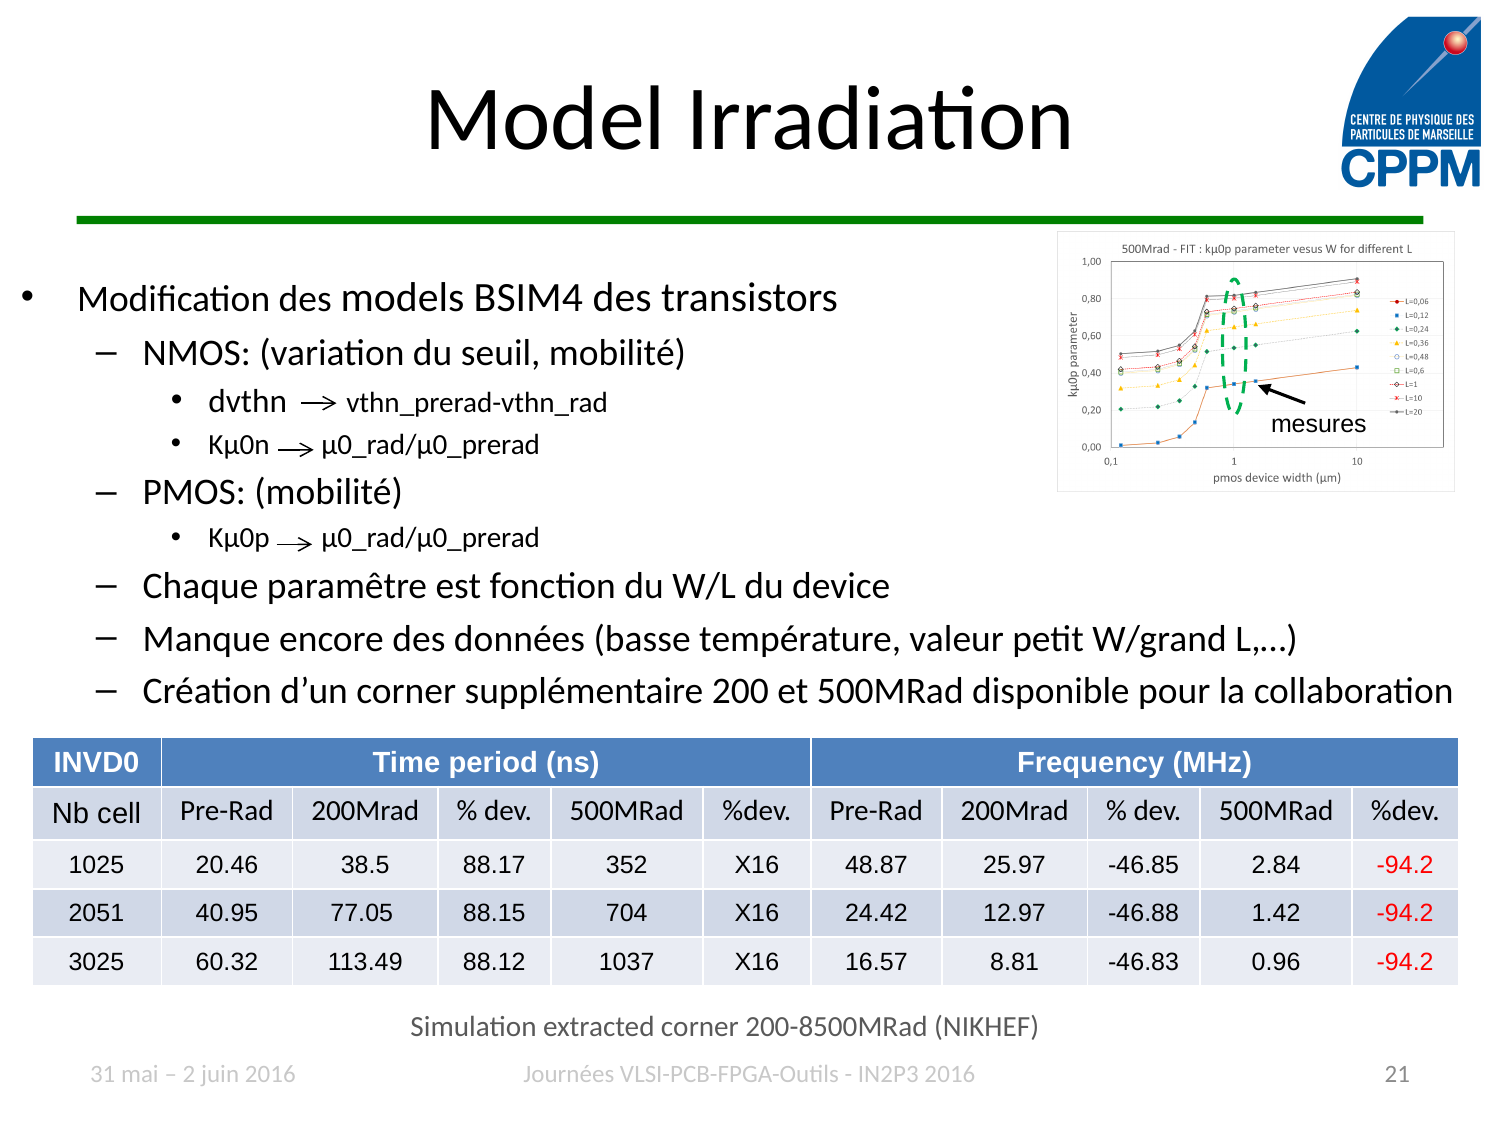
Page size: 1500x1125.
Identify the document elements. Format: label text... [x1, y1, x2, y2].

table_cell 0.96 [1201, 938, 1351, 985]
table_cell 113.49 [293, 938, 437, 985]
table_cell Nb cell [33, 788, 161, 839]
table_cell 1.42 [1201, 890, 1351, 936]
picture [1056, 231, 1455, 492]
table_cell 500MRad [552, 788, 702, 839]
table_cell 38.5 [293, 841, 437, 888]
table_cell 88.12 [439, 938, 550, 985]
table_cell % dev. [439, 788, 550, 839]
table_cell X16 [704, 841, 810, 888]
list Modification des models BSIM4 des transistors NMOS: (variation du seuil, mobilité) dvthn vthn_prerad-vthn_rad Kµ0n µ0_rad/µ0_prerad PMOS: (mobilité) Kµ0p µ0_rad/µ0_prerad Chaque paramêtre est fonction du W/L du device Manque encore des données (basse température, valeur petit W/grand L,…) Création d’un corner supplémentaire 200 et 500MRad disponible pour la collaboration [5, 262, 1500, 1005]
table_cell -46.88 [1088, 890, 1199, 936]
text_box Simulation extracted corner 200-8500MRad (NIKHEF) [395, 999, 1117, 1050]
table_cell 704 [552, 890, 702, 936]
table_cell 16.57 [812, 938, 941, 985]
table_cell 60.32 [162, 938, 292, 985]
table_header Frequency (MHz) [812, 738, 1458, 786]
table_cell Pre-Rad [162, 788, 292, 839]
table_cell 40.95 [162, 890, 292, 936]
table_cell 77.05 [293, 890, 437, 936]
picture [1316, 7, 1500, 197]
title Model Irradiation [75, 19, 1425, 207]
table_cell 8.81 [943, 938, 1087, 985]
table_cell -94.2 [1353, 890, 1458, 936]
table_cell 2051 [33, 890, 161, 936]
table_cell X16 [704, 890, 810, 936]
table_cell 200Mrad [293, 788, 437, 839]
table_cell 1037 [552, 938, 702, 985]
table_cell -94.2 [1353, 841, 1458, 888]
table_cell 88.15 [439, 890, 550, 936]
table_cell 352 [552, 841, 702, 888]
table_cell X16 [704, 938, 810, 985]
table_cell -46.85 [1088, 841, 1199, 888]
table_cell %dev. [704, 788, 810, 839]
table_cell 500MRad [1201, 788, 1351, 839]
slide_number 21 [1074, 1042, 1425, 1103]
table_cell 1025 [33, 841, 161, 888]
table_cell -46.83 [1088, 938, 1199, 985]
table_cell 200Mrad [943, 788, 1087, 839]
table_header INVD0 [33, 738, 161, 786]
table_cell % dev. [1088, 788, 1199, 839]
table_cell 25.97 [943, 841, 1087, 888]
table_cell 20.46 [162, 841, 292, 888]
table_cell 88.17 [439, 841, 550, 888]
table_cell Pre-Rad [812, 788, 941, 839]
table_cell -94.2 [1353, 938, 1458, 985]
table_cell 2.84 [1201, 841, 1351, 888]
table_cell 12.97 [943, 890, 1087, 936]
table_cell 24.42 [812, 890, 941, 936]
table_cell 48.87 [812, 841, 941, 888]
table_header Time period (ns) [162, 738, 810, 786]
footer Journées VLSI-PCB-FPGA-Outils - IN2P3 2016 [490, 1050, 1010, 1103]
slide_number 31 mai – 2 juin 2016 [75, 1042, 425, 1103]
table_cell 3025 [33, 938, 161, 985]
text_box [1257, 385, 1306, 404]
table_cell %dev. [1353, 788, 1458, 839]
